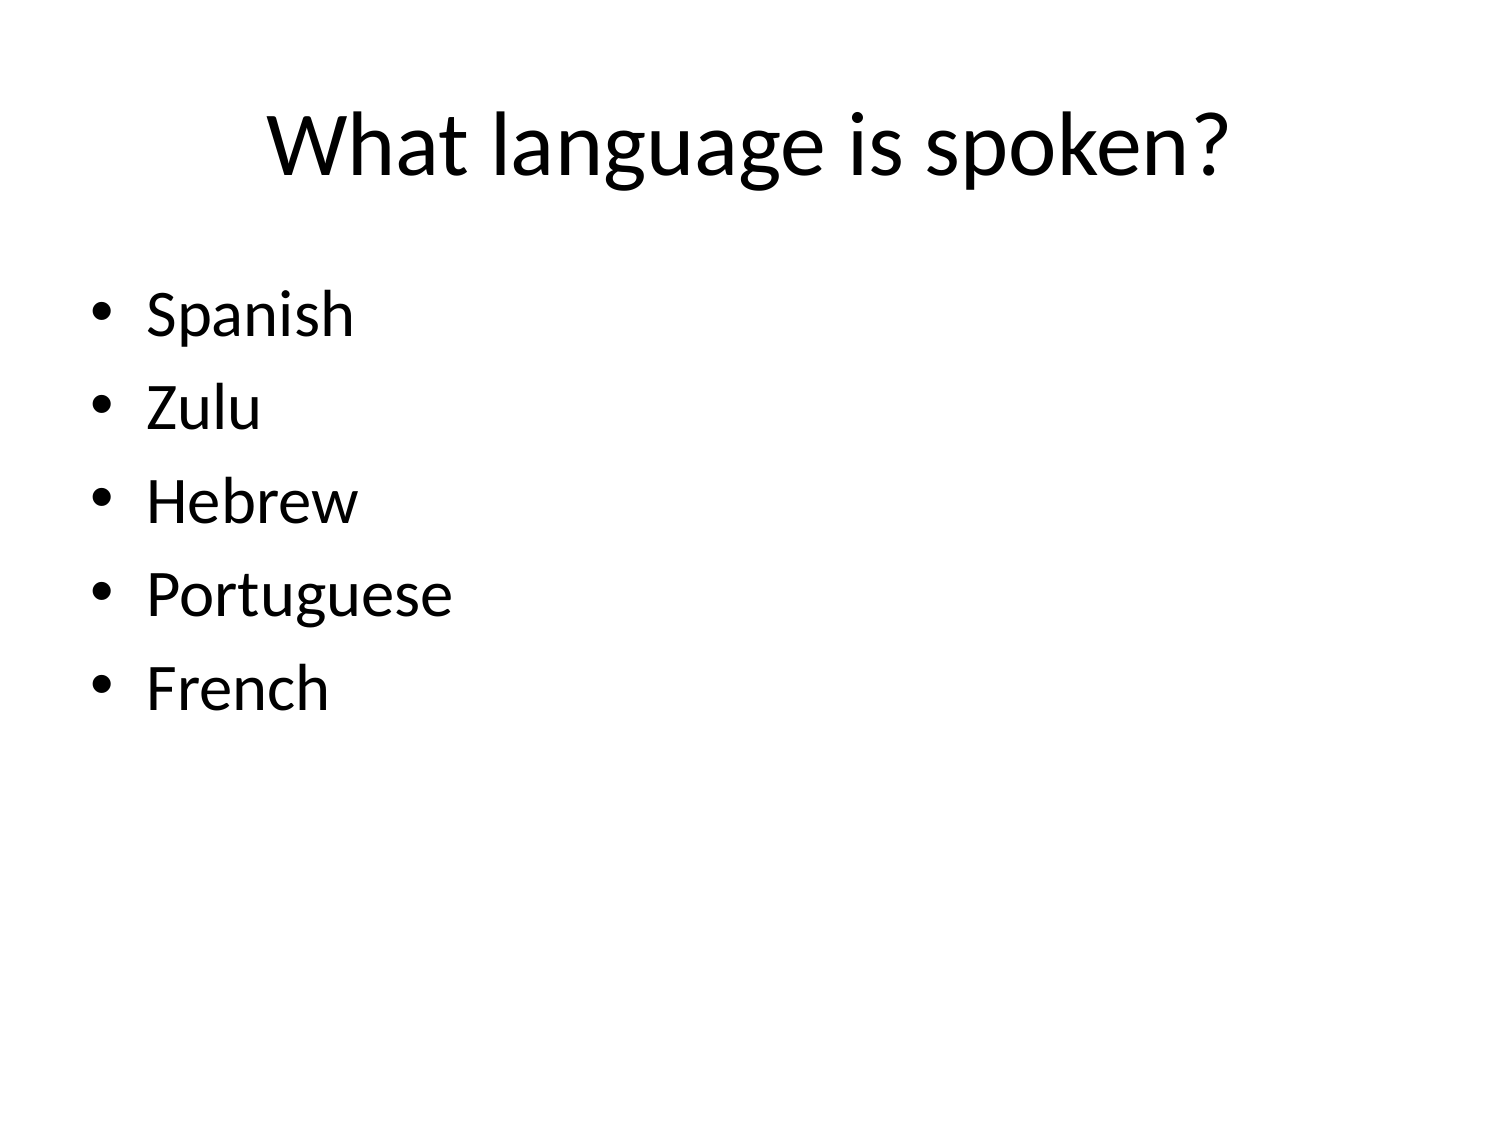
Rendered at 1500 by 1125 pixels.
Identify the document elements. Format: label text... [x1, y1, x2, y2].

title What language is spoken? [75, 45, 1425, 233]
list Spanish Zulu Hebrew Portuguese French [75, 262, 1425, 1005]
